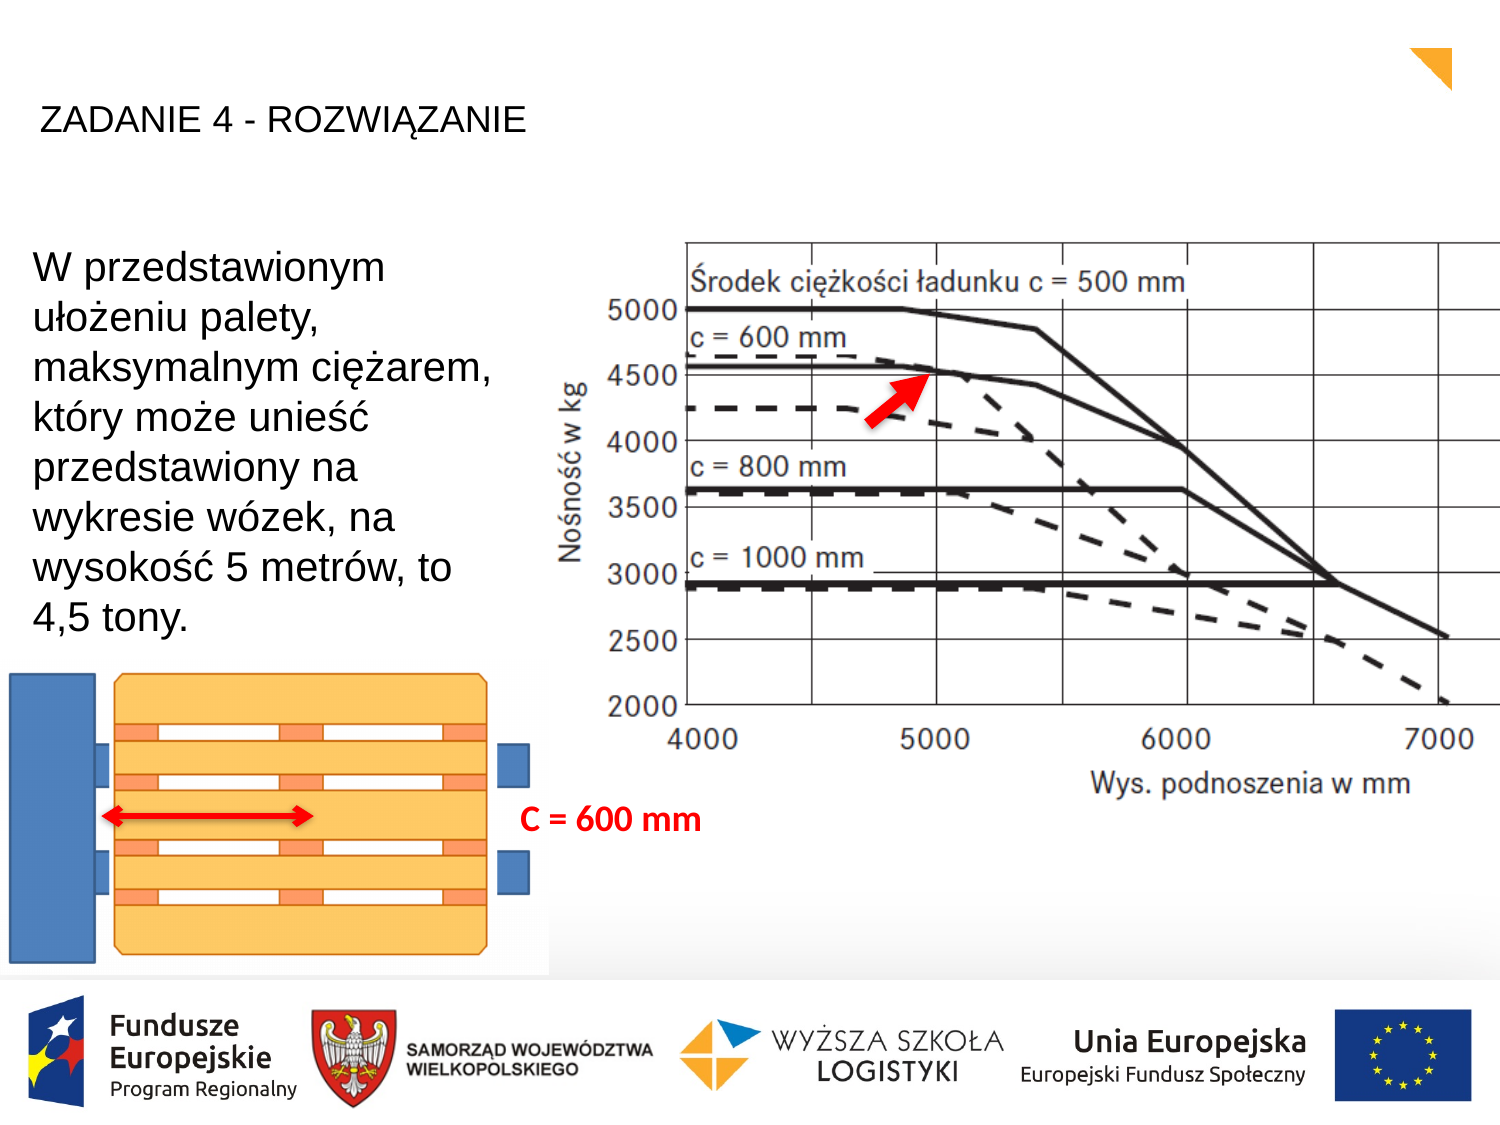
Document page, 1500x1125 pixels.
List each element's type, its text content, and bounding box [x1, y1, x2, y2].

text_box C = 600 mm [505, 786, 718, 847]
picture [0, 0, 1500, 1125]
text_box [867, 373, 931, 425]
list W przedstawionym ułożeniu palety, maksymalnym ciężarem, który może unieść przedstawiony na wykresie wózek, na wysokość 5 metrów, to 4,5 tony. [17, 231, 526, 659]
title Zadanie 4 - rozwiązanie [24, 87, 1244, 197]
